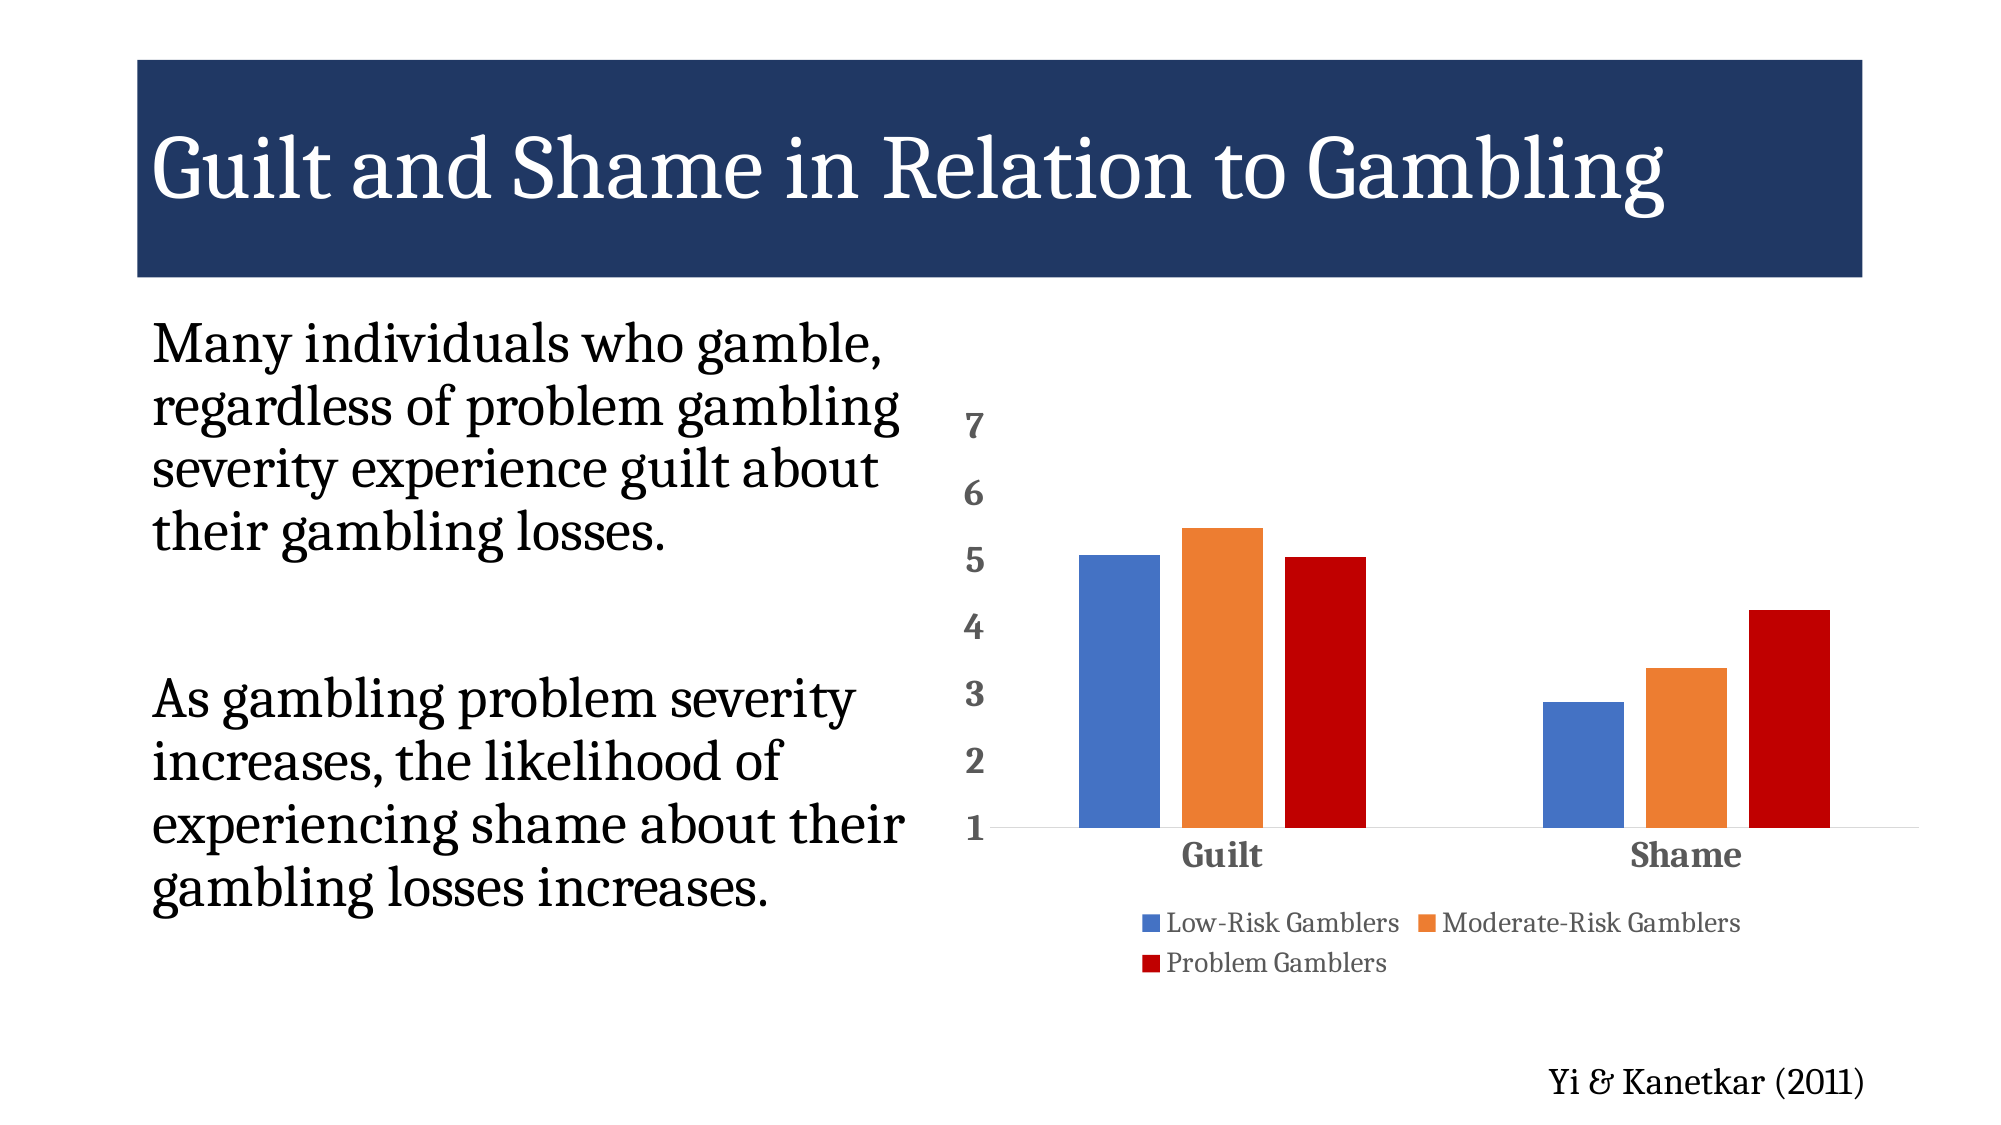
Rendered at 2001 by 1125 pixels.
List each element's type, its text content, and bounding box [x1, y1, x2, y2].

chart [944, 392, 1939, 987]
list Many individuals who gamble, regardless of problem gambling severity experience guilt about their gambling losses. As gambling problem severity increases, the likelihood of experiencing shame about their gambling losses increases. [137, 304, 945, 1019]
text_box Yi & Kanetkar (2011) [1149, 1049, 1882, 1110]
title Guilt and Shame in Relation to Gambling [137, 59, 1863, 278]
